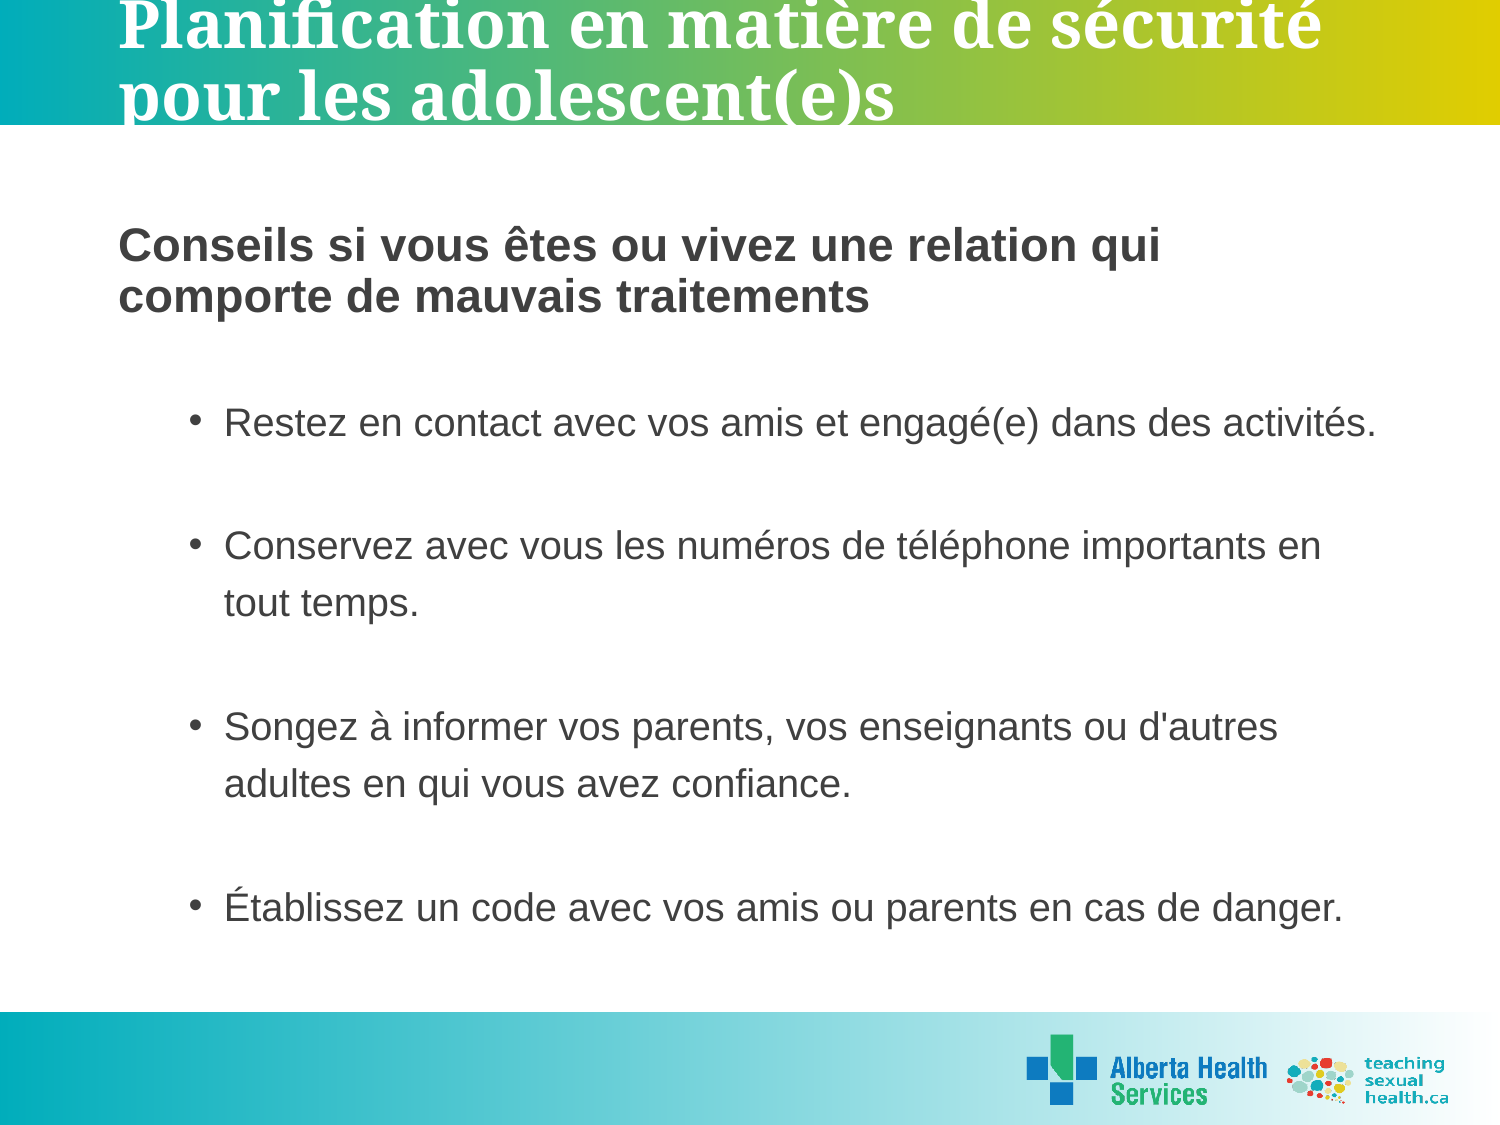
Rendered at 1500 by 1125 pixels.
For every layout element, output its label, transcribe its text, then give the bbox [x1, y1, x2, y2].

picture [1024, 1032, 1451, 1106]
title Planification en matière de sécurité pour les adolescent(e)s [103, 0, 1397, 127]
list Conseils si vous êtes ou vivez une relation qui comporte de mauvais traitements Restez en contact avec vos amis et engagé(e) dans des activités. Conservez avec vous les numéros de téléphone importants en tout temps. Songez à informer vos parents, vos enseignants ou d'autres adultes en qui vous avez confiance. Établissez un code avec vos amis ou parents en cas de danger. [103, 213, 1397, 984]
